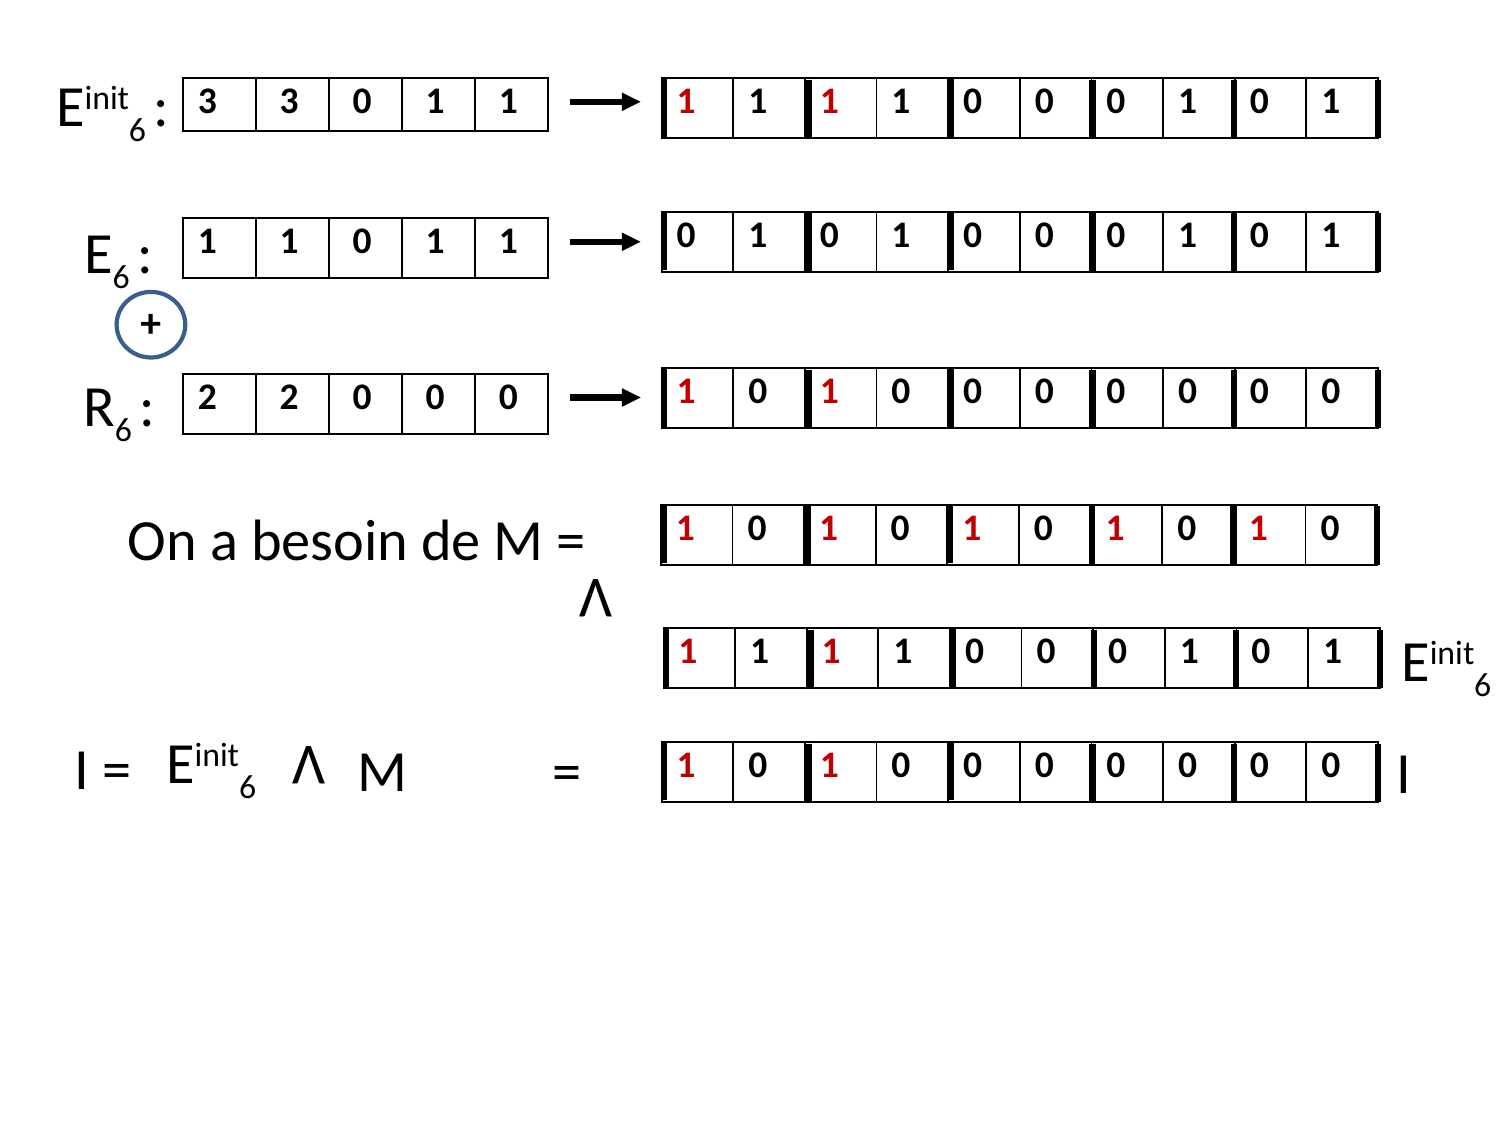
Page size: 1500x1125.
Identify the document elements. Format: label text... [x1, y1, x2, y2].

table_header 0 [812, 213, 876, 271]
table_header 1 [669, 629, 734, 687]
table_header 0 [330, 375, 401, 433]
table_header 3 [192, 79, 255, 130]
table_header 0 [1021, 79, 1091, 137]
table_header 0 [1163, 506, 1230, 564]
table_header 0 [1022, 629, 1092, 687]
table_header 0 [877, 743, 947, 801]
table_header 0 [1096, 213, 1162, 271]
table_header 0 [954, 79, 1019, 137]
table_header 3 [257, 79, 328, 130]
text_box I [1381, 728, 1448, 823]
table_header 1 [476, 79, 547, 130]
table_header 1 [667, 743, 732, 801]
table_header 0 [956, 629, 1021, 687]
table_header 0 [954, 743, 1019, 801]
table_header 1 [1166, 629, 1235, 687]
text_box Einit6 [1386, 616, 1500, 711]
table_header 1 [667, 369, 732, 427]
text_box Einit6 : [41, 61, 192, 156]
table_header 1 [1307, 213, 1375, 271]
table_header 1 [257, 219, 328, 277]
table_header 1 [1164, 213, 1231, 271]
table_header 0 [1021, 213, 1089, 271]
text_box R6 : [68, 361, 178, 456]
table_header 0 [667, 213, 732, 271]
table_header 0 [330, 219, 401, 277]
table_header 1 [667, 79, 732, 137]
text_box M = [342, 725, 611, 811]
table_header 0 [877, 369, 947, 427]
table_header 1 [734, 213, 804, 271]
table_header 0 [1021, 369, 1091, 427]
table_header 1 [1307, 79, 1377, 137]
table_header 0 [1164, 743, 1233, 801]
table_header 0 [734, 369, 804, 427]
text_box + [125, 288, 177, 299]
table_header 0 [1306, 506, 1374, 564]
table_header 1 [812, 369, 876, 427]
table_header 0 [330, 79, 401, 130]
table_header 1 [736, 629, 806, 687]
table_header 0 [403, 375, 474, 433]
table_header 0 [1237, 213, 1305, 271]
table_header 0 [954, 369, 1019, 427]
table_header 0 [1096, 369, 1162, 427]
table_header 2 [257, 375, 328, 433]
table_header 1 [877, 79, 947, 137]
table_header 0 [733, 506, 803, 564]
table_header 1 [1309, 629, 1379, 687]
text_box V [277, 727, 341, 812]
table_header 0 [734, 743, 804, 801]
table_header 0 [877, 506, 946, 564]
table_header 0 [1307, 369, 1377, 427]
table_header 1 [877, 213, 947, 271]
table_header 0 [1237, 743, 1305, 801]
table_header 2 [184, 375, 255, 433]
table_header 0 [1021, 743, 1091, 801]
table_header 1 [812, 79, 876, 137]
table_header 1 [403, 79, 474, 130]
table_header 1 [667, 506, 732, 564]
table_header 1 [1095, 506, 1161, 564]
table_header 1 [184, 219, 255, 277]
table_header 1 [812, 743, 876, 801]
table_header 0 [1164, 369, 1233, 427]
text_box V [564, 560, 628, 646]
table_header 1 [879, 629, 949, 687]
table_header 0 [1096, 79, 1162, 137]
table_header 0 [1096, 743, 1162, 801]
table_header 0 [476, 375, 547, 433]
table_header 1 [1237, 506, 1305, 564]
table_header 1 [734, 79, 804, 137]
table_header 0 [1239, 629, 1307, 687]
table_header 1 [476, 219, 547, 277]
table_header 1 [811, 506, 875, 564]
table_header 0 [1237, 79, 1305, 137]
table_header 1 [953, 506, 1018, 564]
table_header 1 [814, 629, 877, 687]
text_box [114, 289, 188, 360]
text_box E6 : [69, 208, 176, 303]
text_box I = [59, 723, 151, 809]
table_header 1 [403, 219, 474, 277]
table_header 0 [1307, 743, 1377, 801]
text_box Einit6 [151, 717, 287, 813]
table_header 0 [1237, 369, 1305, 427]
table_header 0 [1020, 506, 1089, 564]
table_header 0 [1097, 629, 1164, 687]
text_box On a besoin de M = [113, 494, 1271, 579]
table_header 0 [954, 213, 1019, 271]
table_header 1 [1164, 79, 1233, 137]
